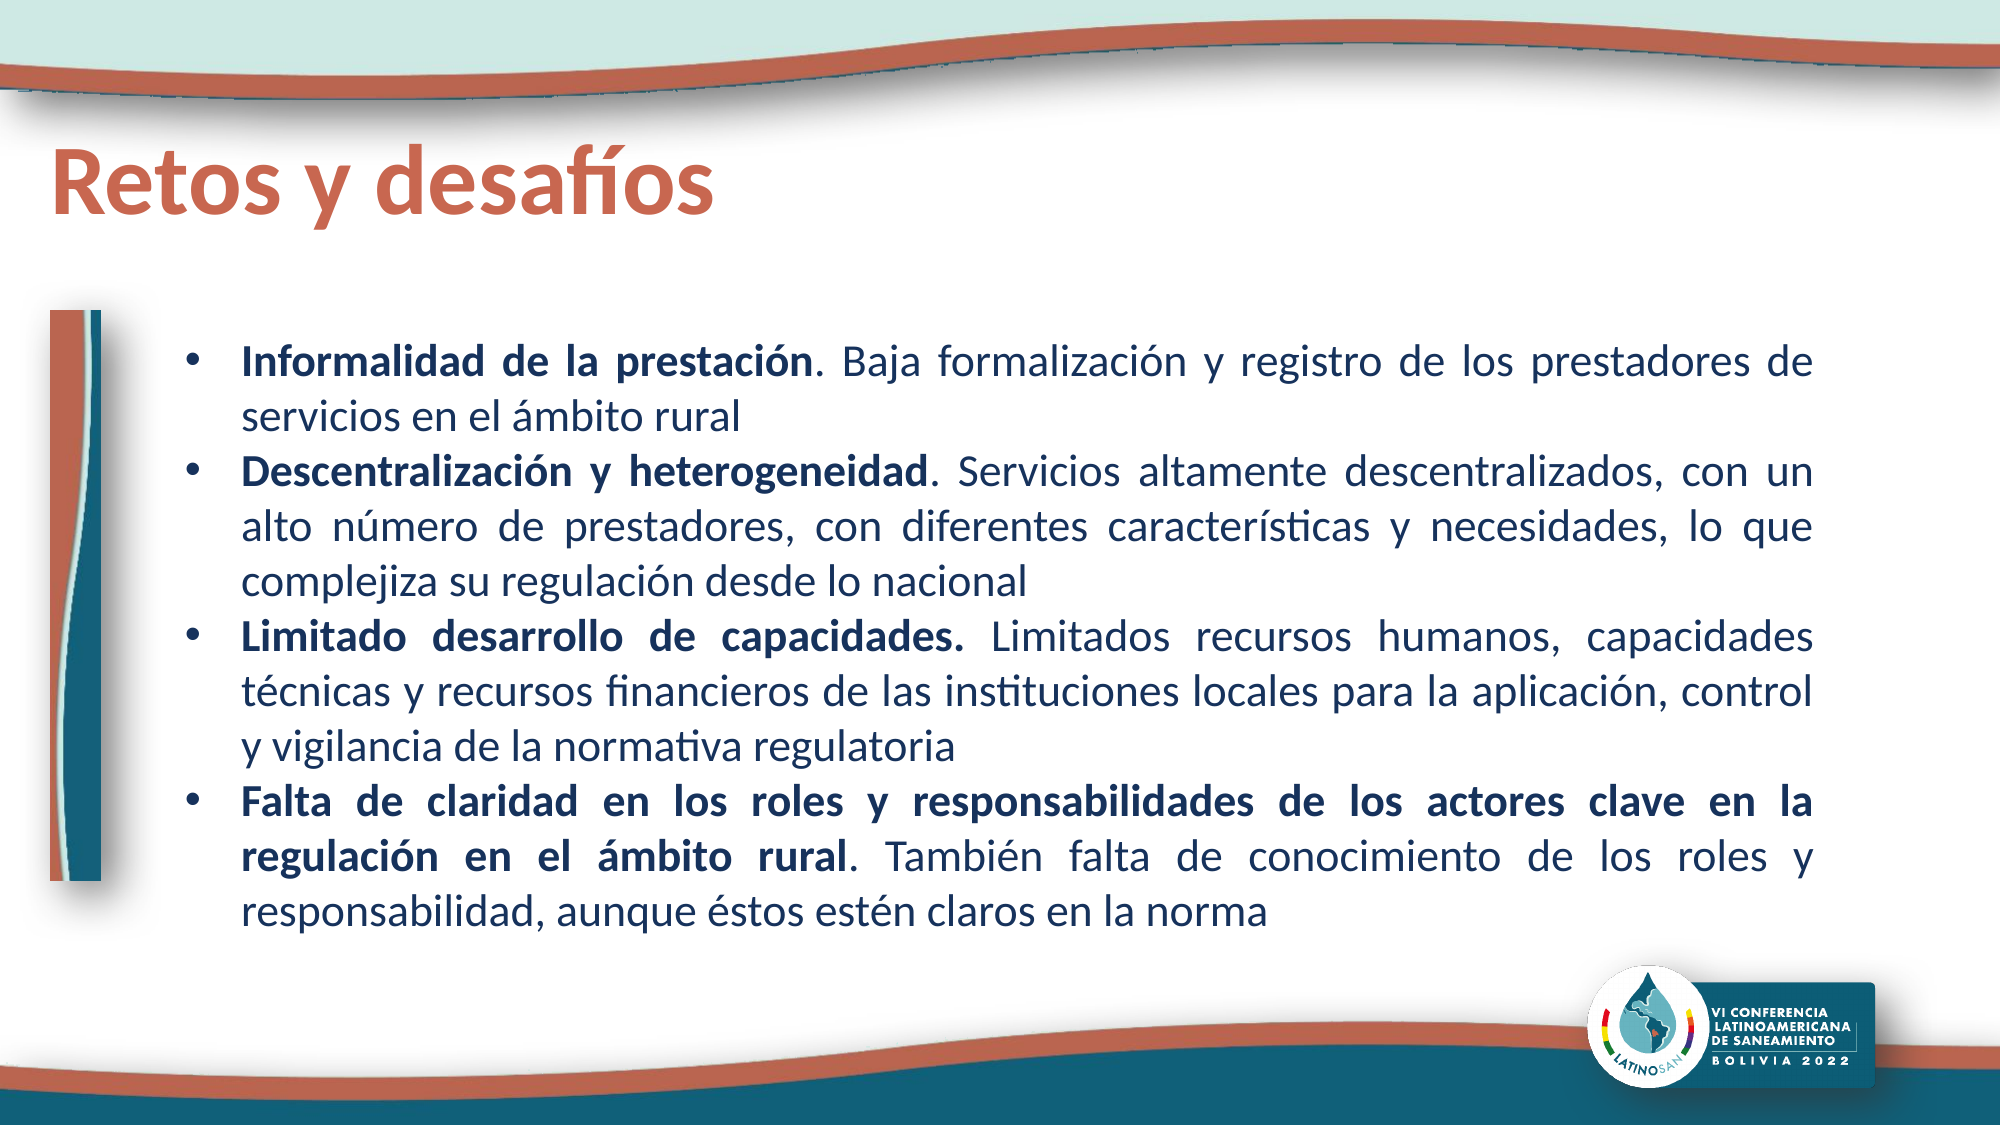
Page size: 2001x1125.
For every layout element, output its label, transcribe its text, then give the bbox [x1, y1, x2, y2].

picture [0, 956, 2000, 1125]
text_box Informalidad de la prestación. Baja formalización y registro de los prestadores de servicios en el ámbito rural Descentralización y heterogeneidad. Servicios altamente descentralizados, con un alto número de prestadores, con diferentes características y necesidades, lo que complejiza su regulación desde lo nacional Limitado desarrollo de capacidades. Limitados recursos humanos, capacidades técnicas y recursos financieros de las instituciones locales para la aplicación, control y vigilancia de la normativa regulatoria Falta de claridad en los roles y responsabilidades de los actores clave en la regulación en el ámbito rural. También falta de conocimiento de los roles y responsabilidad, aunque éstos estén claros en la norma [170, 323, 1830, 943]
text_box Retos y desafíos [35, 137, 1316, 242]
picture [50, 310, 101, 881]
picture [0, 0, 2000, 137]
